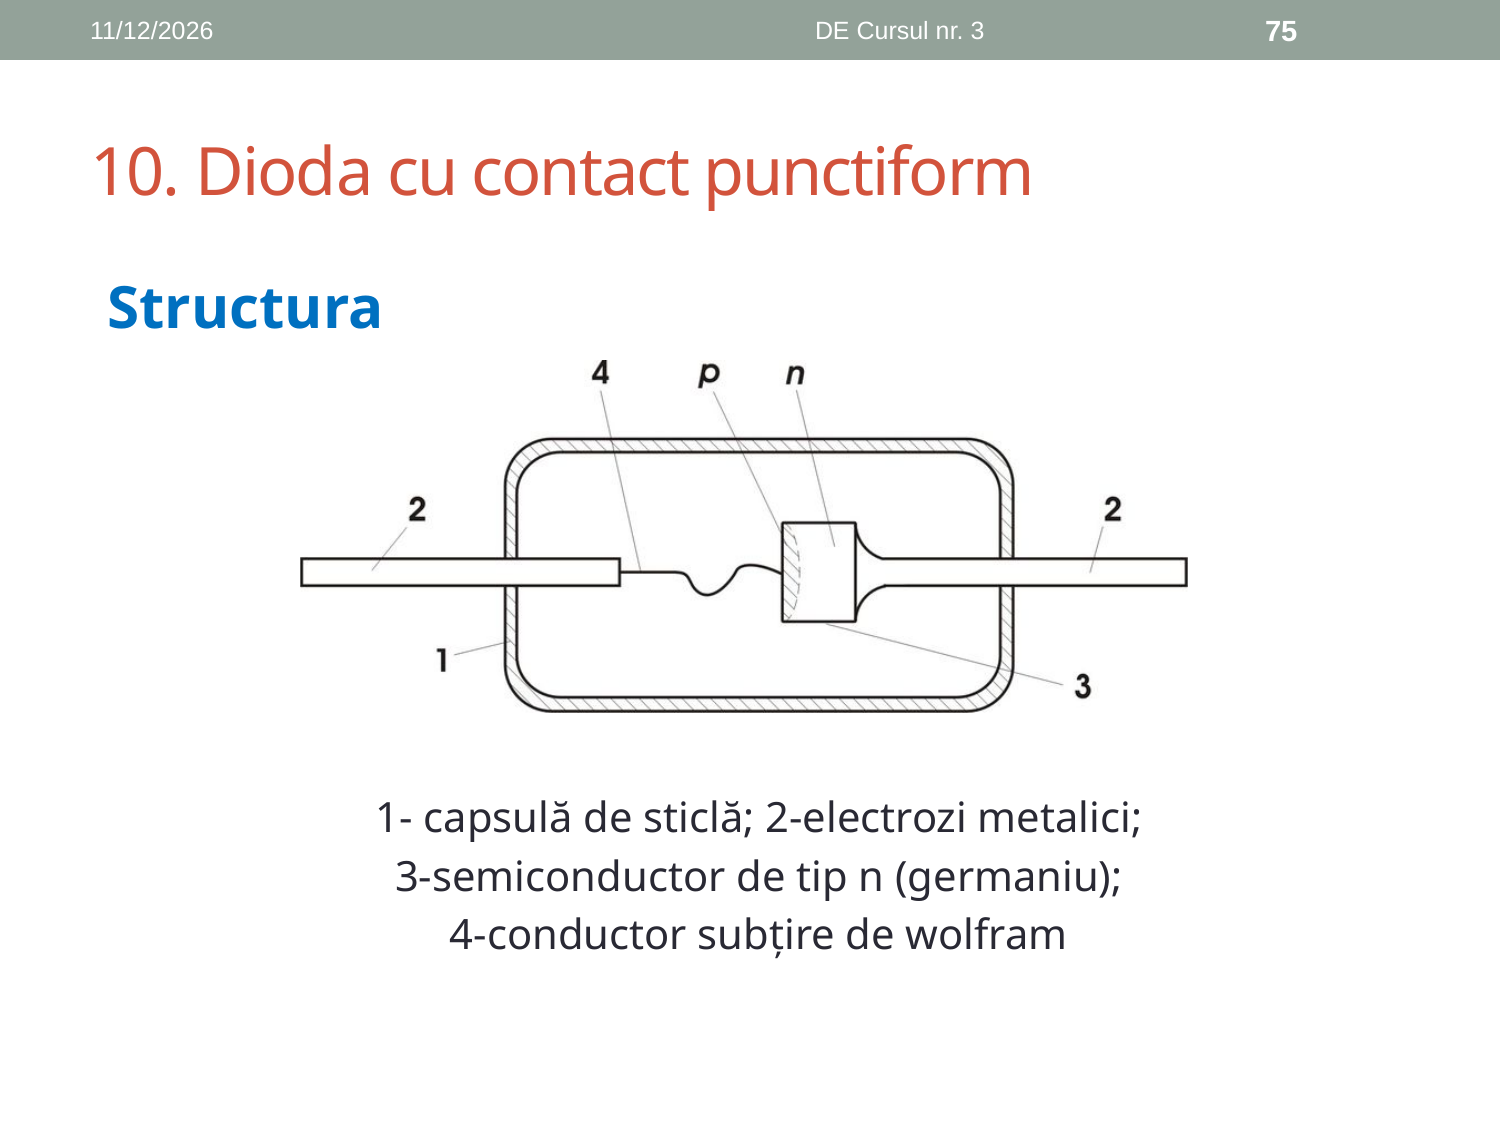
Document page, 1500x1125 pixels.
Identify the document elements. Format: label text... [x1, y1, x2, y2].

footer DE Cursul nr. 3 [562, 3, 1238, 57]
list Structura 1- capsulă de sticlă; 2-electrozi metalici; 3-semiconductor de tip n (germaniu); 4-conductor subțire de wolfram [75, 262, 1425, 1063]
slide_number 75 [1250, 3, 1425, 57]
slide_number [75, 3, 550, 57]
title 10. Dioda cu contact punctiform [75, 87, 1425, 250]
picture [299, 360, 1188, 713]
